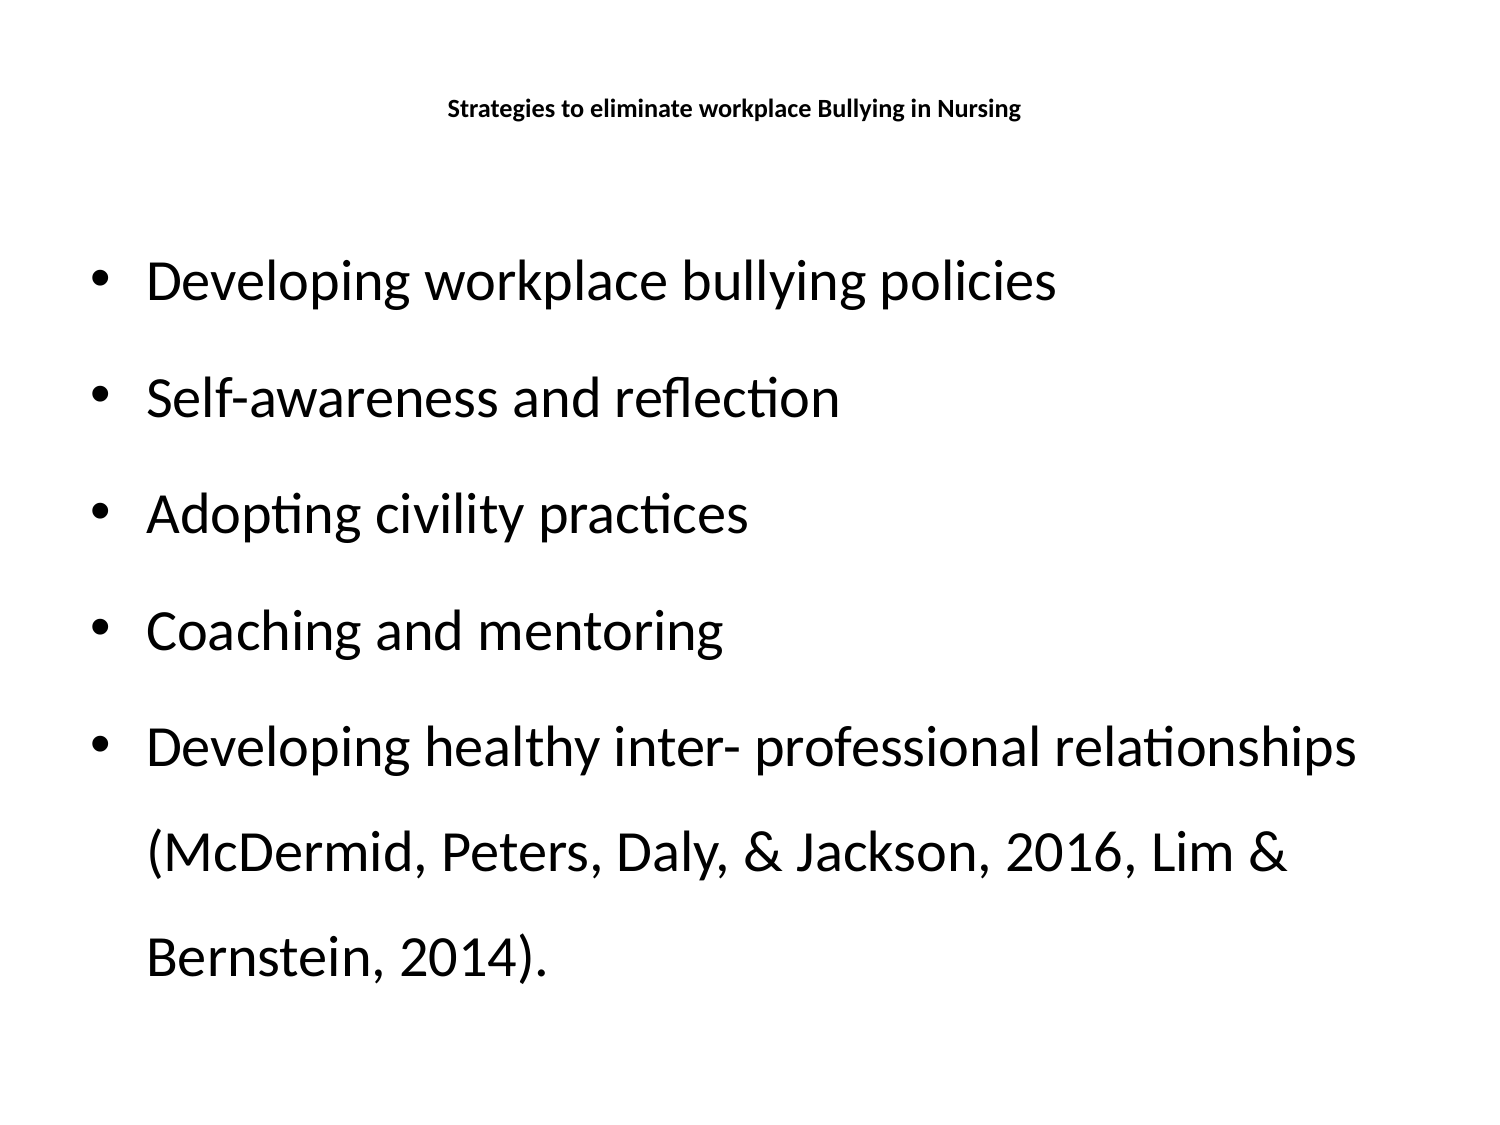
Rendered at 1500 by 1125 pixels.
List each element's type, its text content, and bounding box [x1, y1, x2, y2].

title Strategies to eliminate workplace Bullying in Nursing [12, 45, 1463, 163]
list Developing workplace bullying policies Self-awareness and reflection Adopting civility practices Coaching and mentoring Developing healthy inter- professional relationships (McDermid, Peters, Daly, & Jackson, 2016, Lim & Bernstein, 2014). [75, 200, 1463, 1005]
